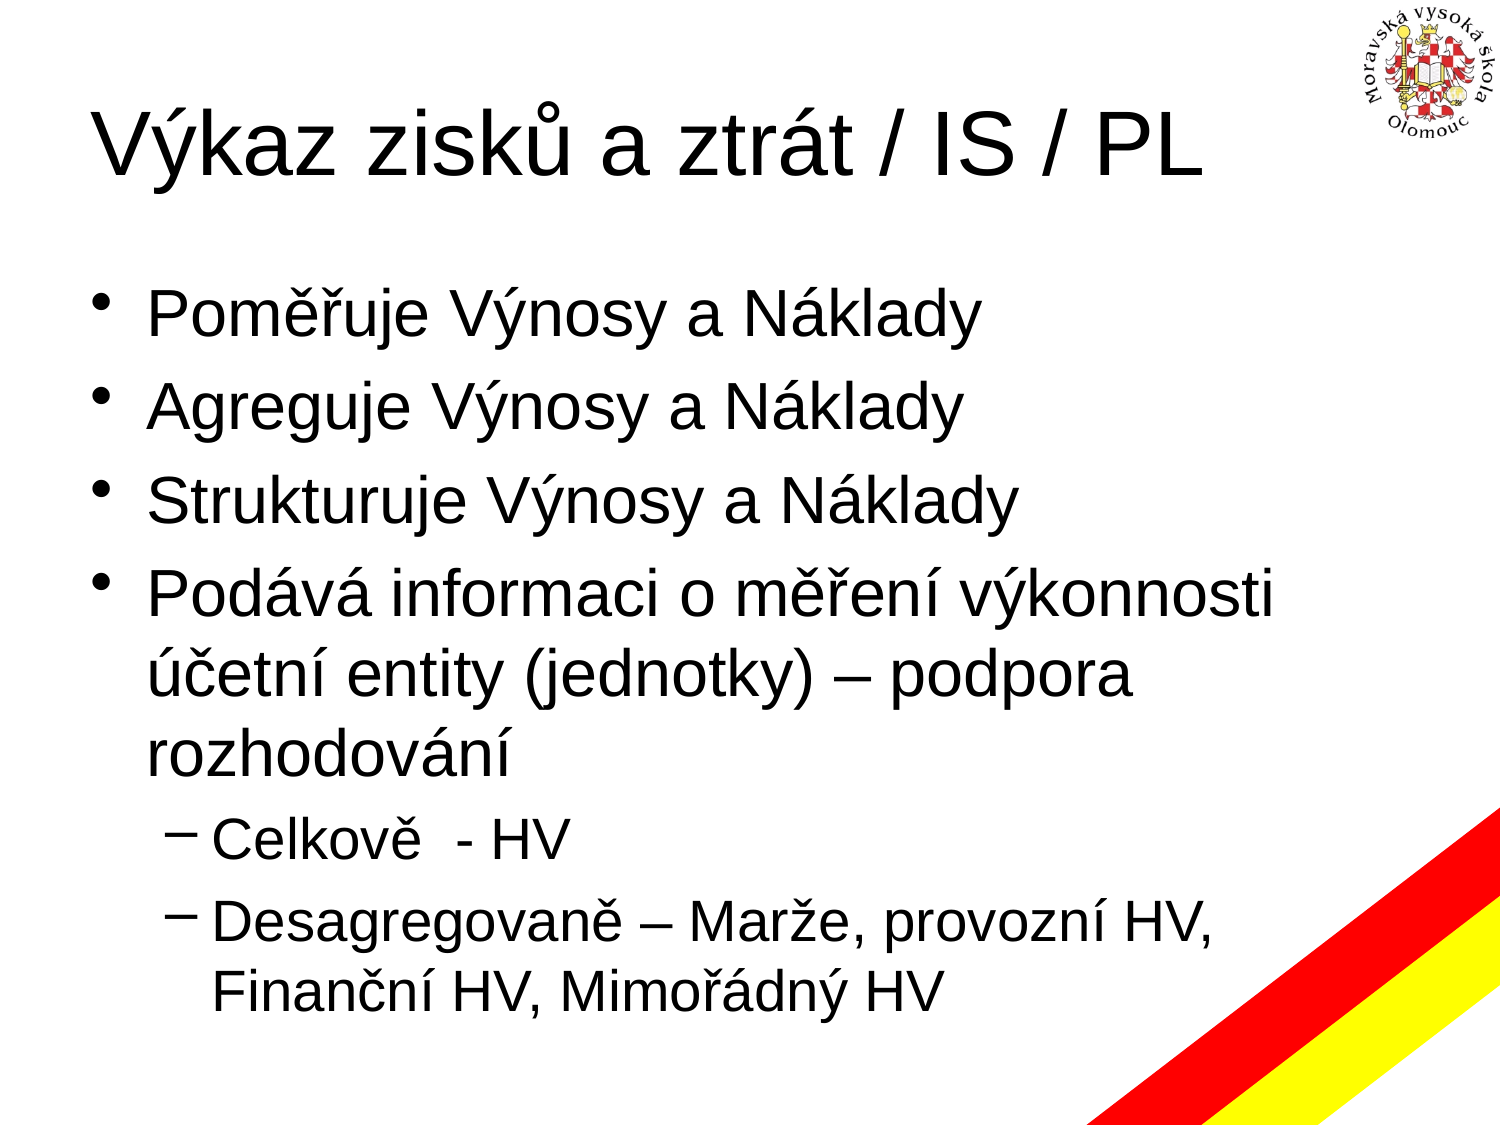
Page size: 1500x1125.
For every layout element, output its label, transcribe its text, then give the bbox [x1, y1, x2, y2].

list Poměřuje Výnosy a Náklady Agreguje Výnosy a Náklady Strukturuje Výnosy a Náklady Podává informaci o měření výkonnosti účetní entity (jednotky) – podpora rozhodování Celkově - HV Desagregovaně – Marže, provozní HV, Finanční HV, Mimořádný HV [75, 262, 1425, 1005]
title Výkaz zisků a ztrát / IS / PL [75, 45, 1425, 233]
picture [1364, 7, 1495, 138]
